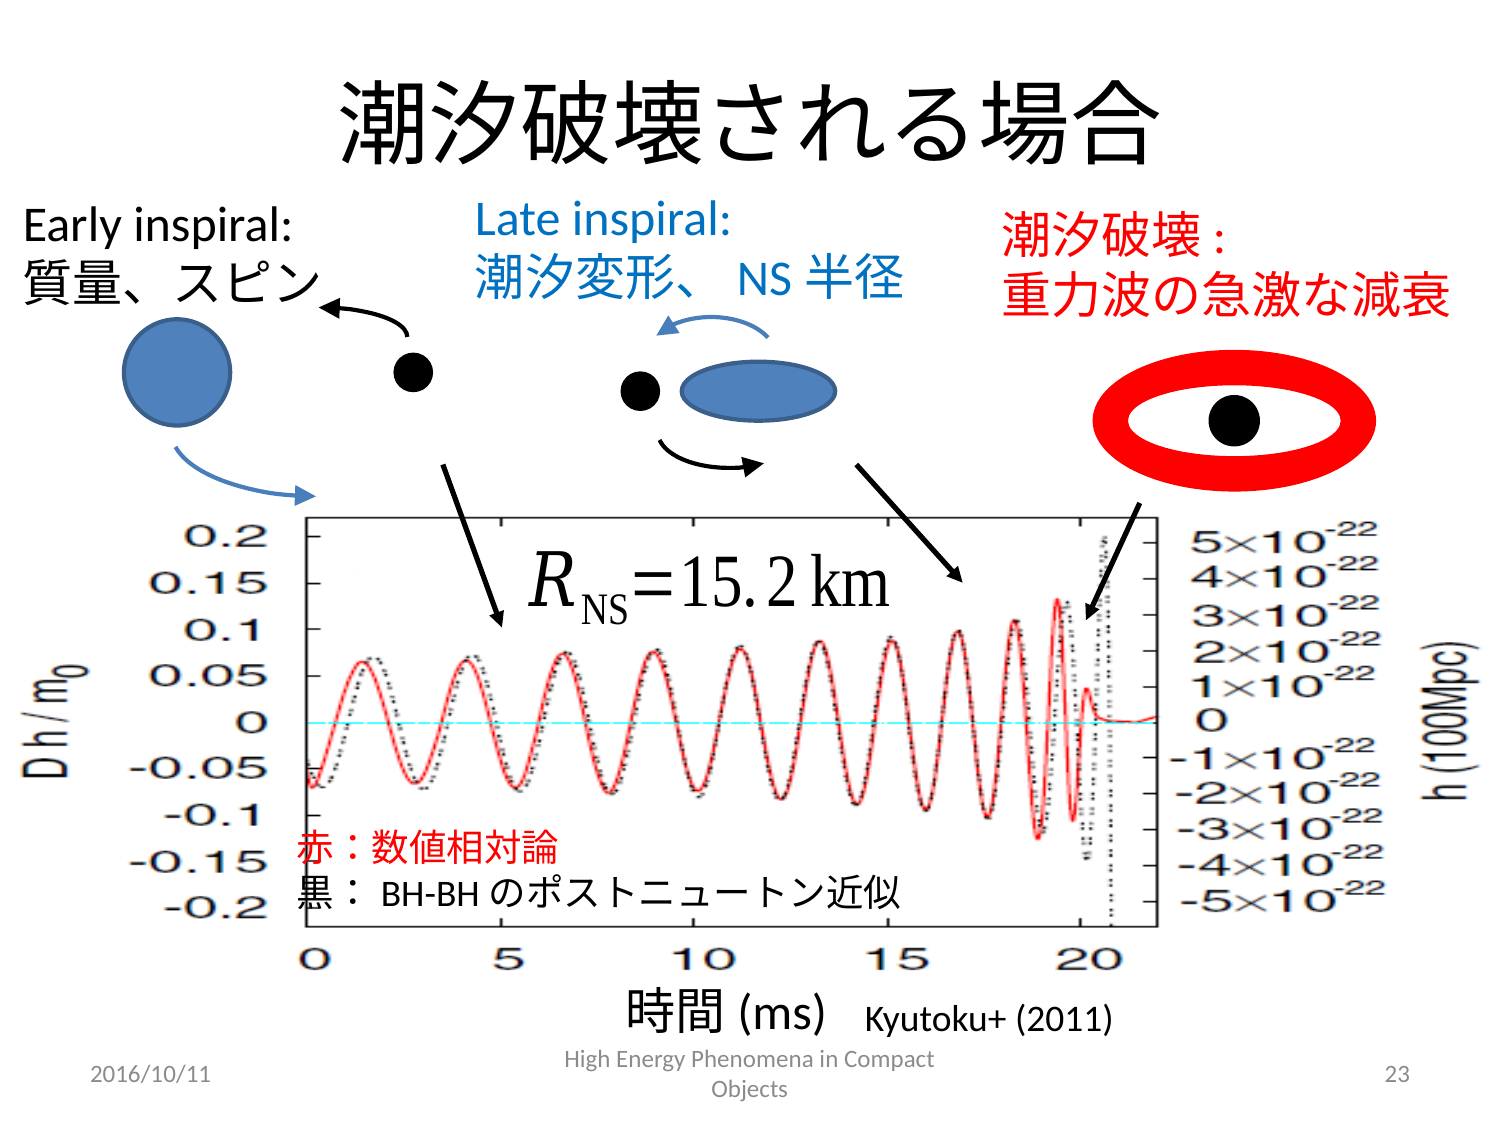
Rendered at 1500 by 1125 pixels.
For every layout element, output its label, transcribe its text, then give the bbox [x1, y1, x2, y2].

text_box [393, 352, 434, 393]
text_box 時間(ms) [594, 985, 858, 1045]
text_box [658, 432, 764, 478]
text_box Early inspiral: 質量、スピン [8, 184, 338, 320]
text_box 潮汐破壊: 重力波の急激な減衰 [986, 196, 1466, 331]
text_box [121, 320, 233, 428]
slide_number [75, 1042, 425, 1103]
text_box Kyutoku+ (2011) [850, 986, 1129, 1046]
picture [0, 511, 1500, 978]
slide_number 23 [1074, 1042, 1425, 1103]
title 潮汐破壊される場合 [75, 45, 1425, 197]
text_box [1208, 394, 1260, 447]
text_box [318, 297, 409, 338]
text_box [620, 371, 661, 411]
text_box [656, 315, 769, 358]
text_box [174, 431, 319, 506]
footer High Energy Phenomena in Compact Objects [512, 1042, 988, 1103]
text_box Late inspiral: 潮汐変形、NS半径 [460, 178, 919, 313]
text_box [1090, 347, 1379, 494]
text_box [679, 359, 838, 423]
